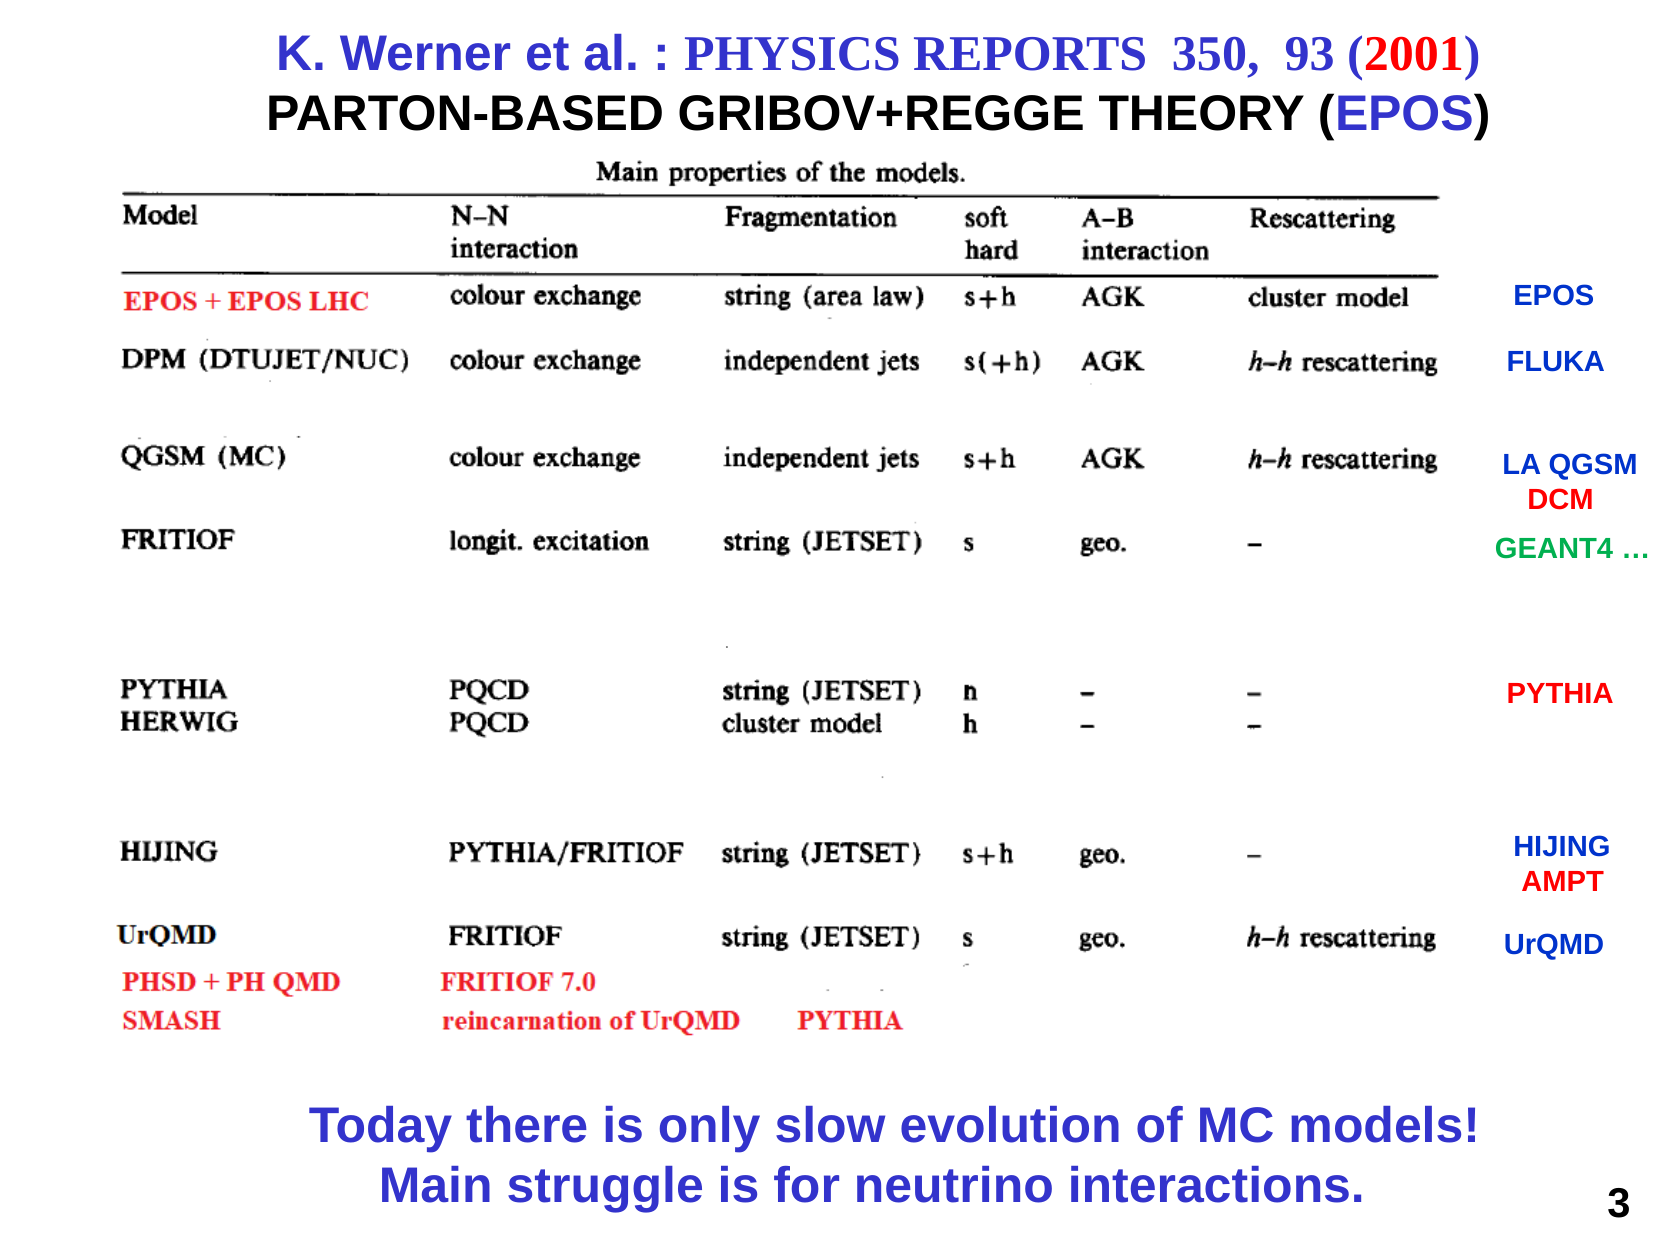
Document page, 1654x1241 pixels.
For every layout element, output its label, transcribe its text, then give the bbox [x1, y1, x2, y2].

text_box Today there is only slow evolution of MC models! Main struggle is for neutrino interactions. [294, 1084, 1497, 1220]
text_box K. Werner et al. : PHYSICS REPORTS 350, 93 (2001) PARTON-BASED GRIBOV+REGGE THEORY (EPOS) [211, 13, 1546, 148]
text_box EPOS [1498, 268, 1610, 319]
text_box GEANT4 … [1480, 522, 1654, 572]
text_box UrQMD [1488, 918, 1620, 968]
text_box 3 [1592, 1168, 1646, 1234]
text_box LA QGSM DCM [1487, 438, 1653, 522]
text_box PYTHIA [1491, 666, 1629, 717]
text_box HIJING AMPT [1498, 819, 1626, 905]
text_box FLUKA [1491, 334, 1621, 385]
picture [114, 159, 1454, 1044]
